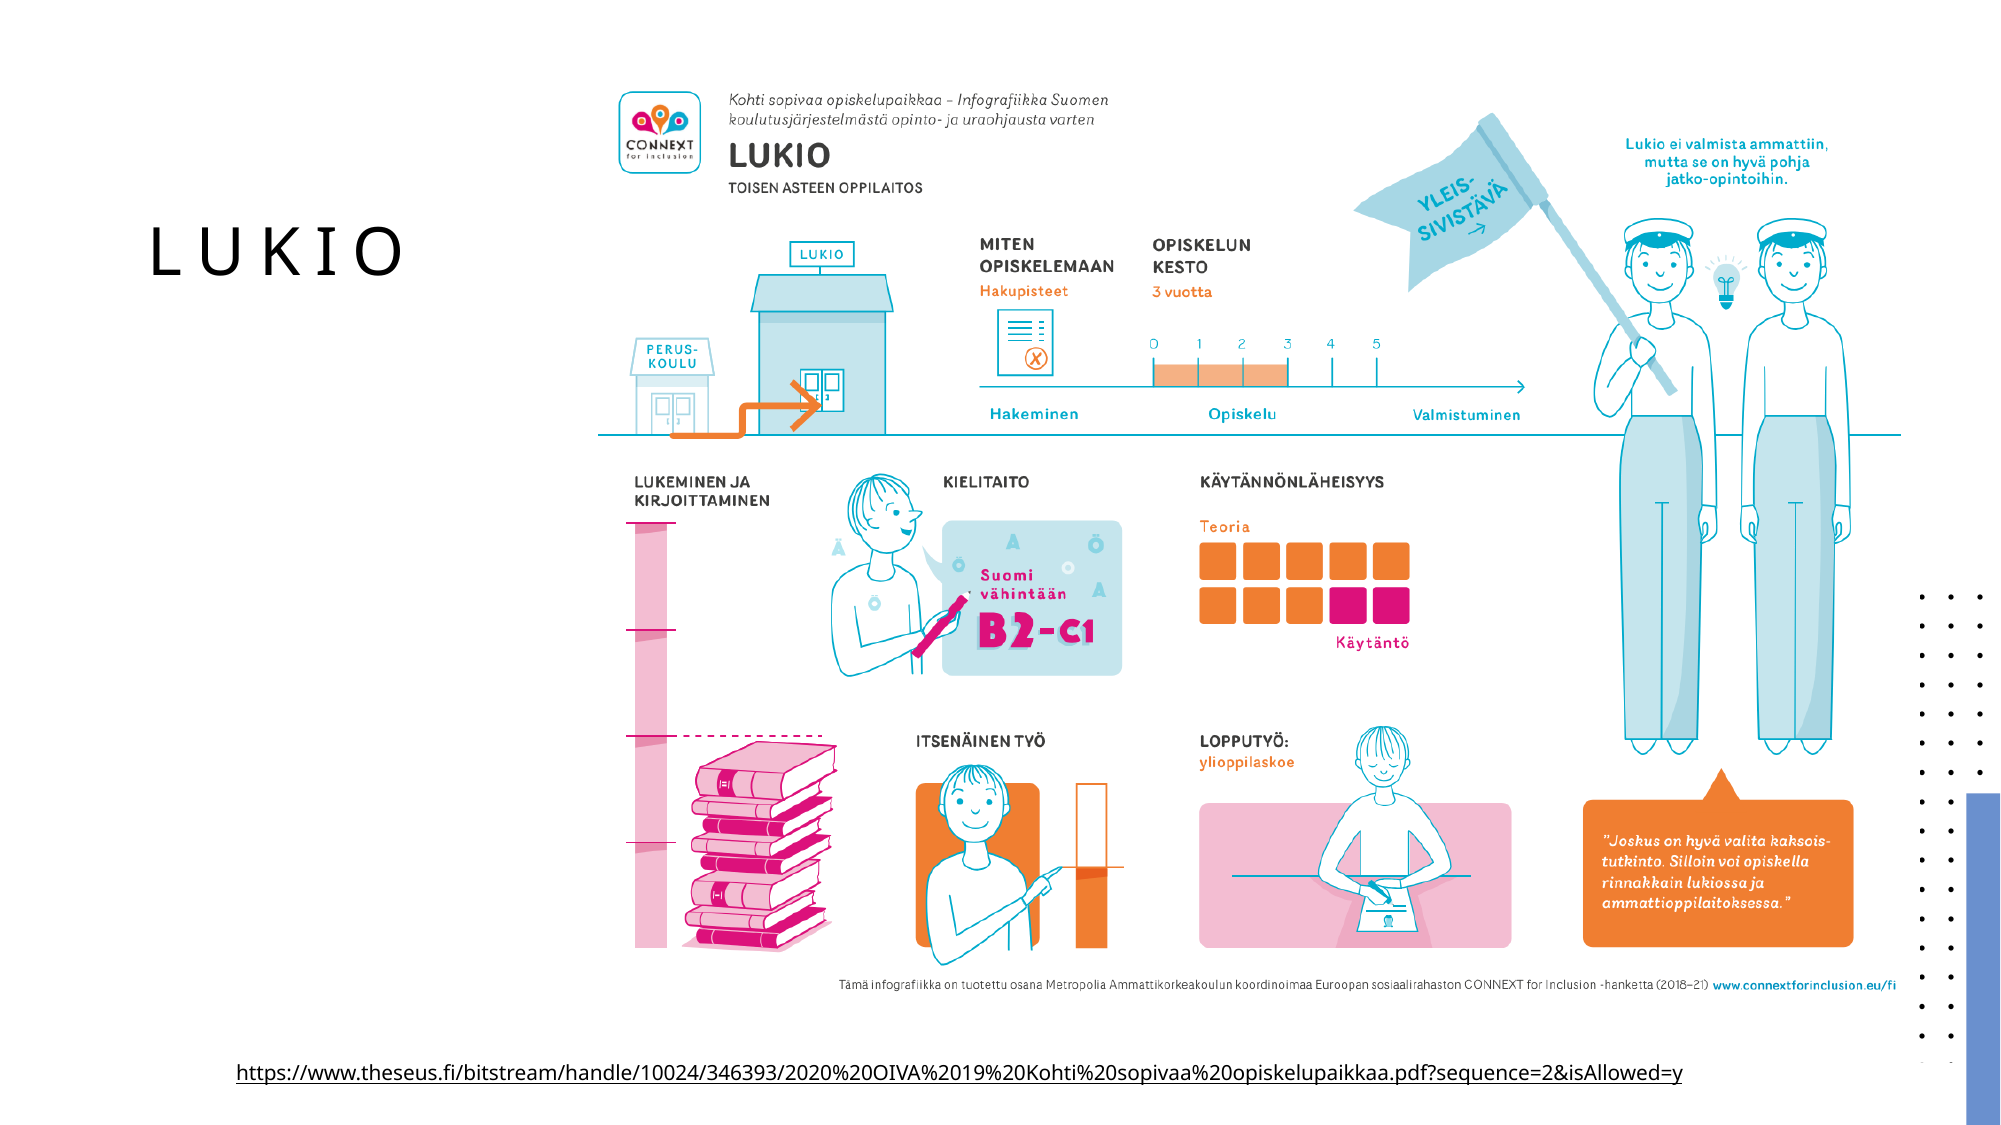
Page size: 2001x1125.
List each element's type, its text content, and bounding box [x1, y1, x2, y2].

picture [1907, 582, 1994, 1064]
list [583, 63, 1920, 1005]
title LUKIO [132, 59, 1832, 296]
text_box https://www.theseus.fi/bitstream/handle/10024/346393/2020%20OIVA%2019%20Kohti%20sopivaa%20opiskelupaikkaa.pdf?sequence=2&isAllowed=y [220, 1052, 1833, 1096]
